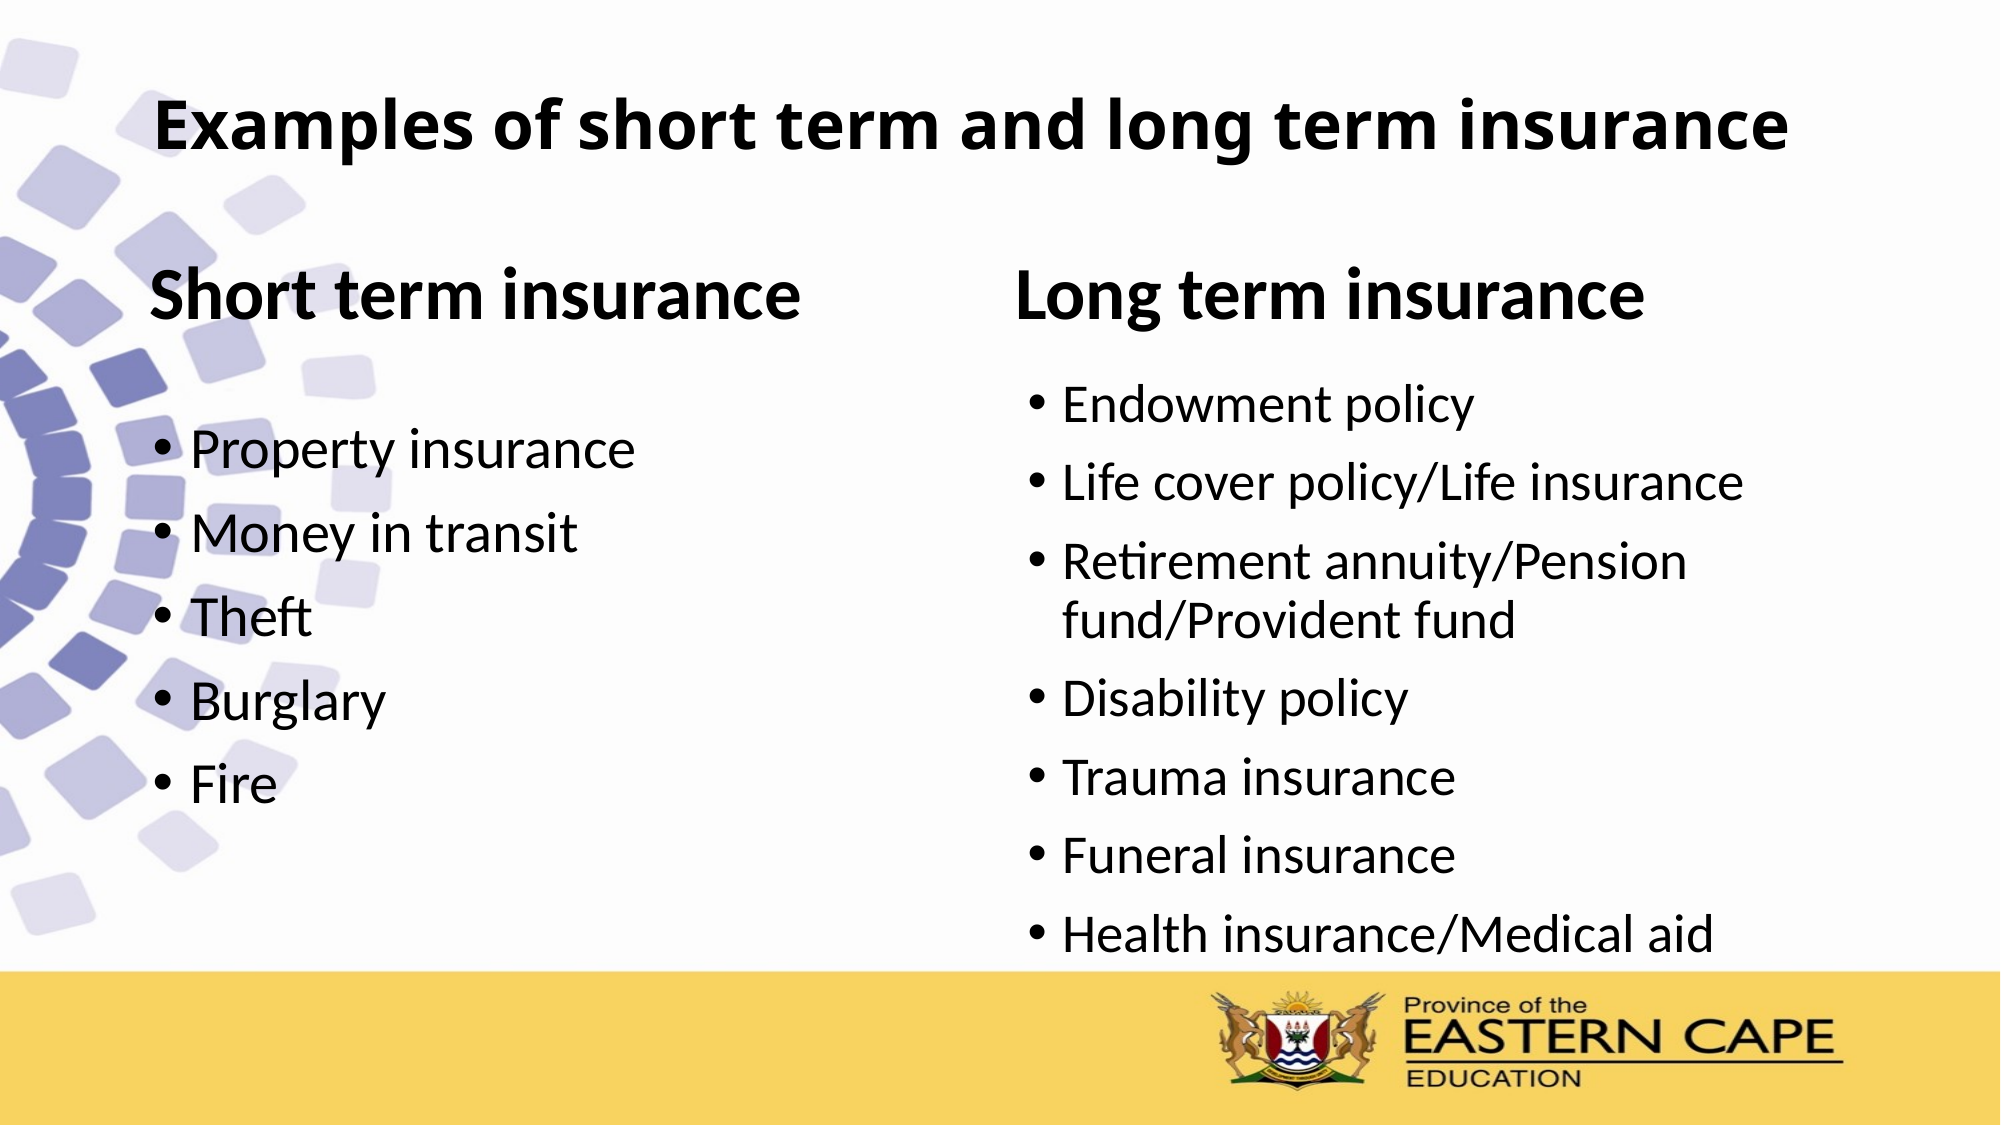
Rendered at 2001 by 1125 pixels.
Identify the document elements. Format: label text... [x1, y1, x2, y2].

list Short term insurance [134, 208, 981, 344]
list Endowment policy Life cover policy/Life insurance Retirement annuity/Pension fund/Provident fund Disability policy Trauma insurance Funeral insurance Health insurance/Medical aid [1012, 367, 1863, 972]
list Long term insurance [1000, 208, 1851, 344]
picture [0, 0, 2001, 1125]
list Property insurance Money in transit Theft Burglary Fire [137, 410, 984, 1016]
title Examples of short term and long term insurance [137, 59, 1863, 278]
